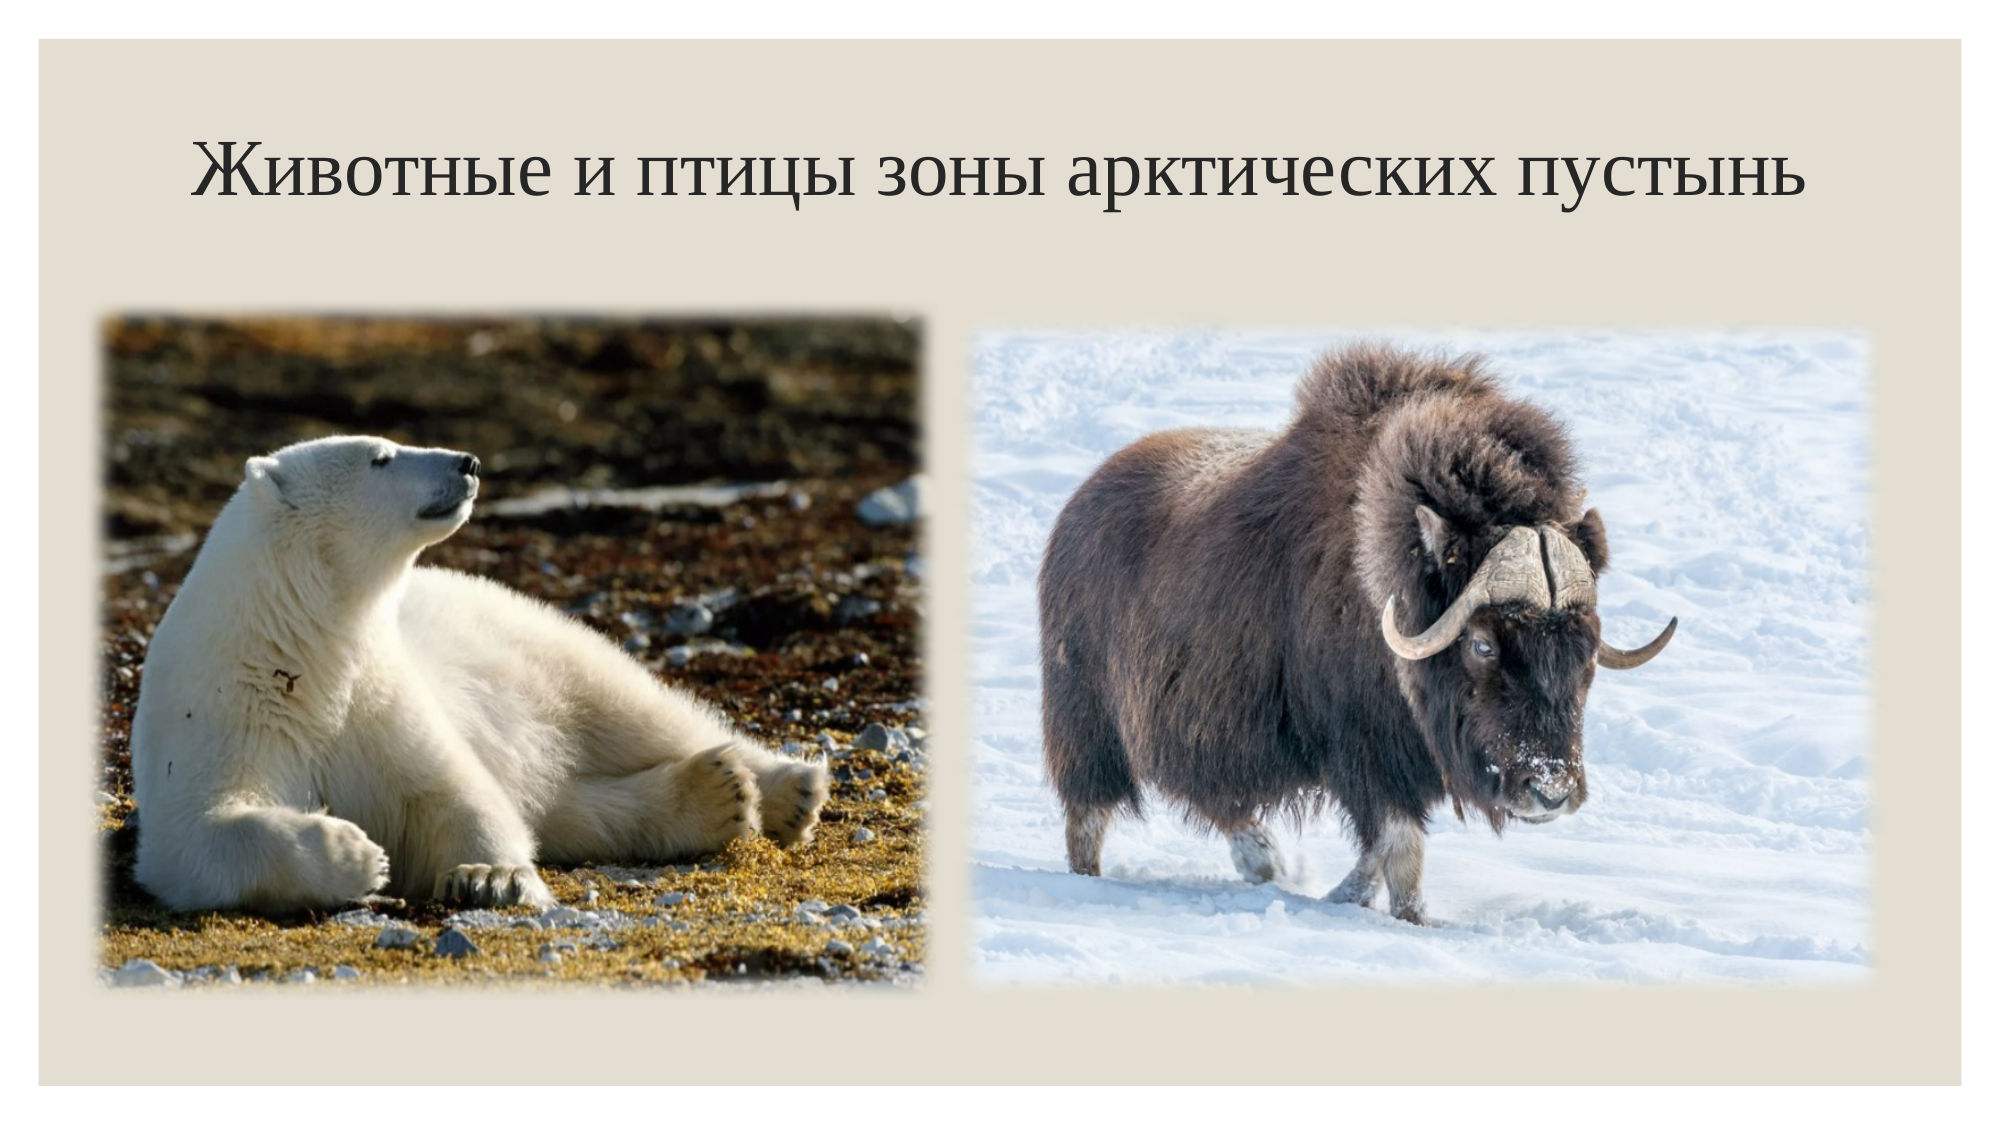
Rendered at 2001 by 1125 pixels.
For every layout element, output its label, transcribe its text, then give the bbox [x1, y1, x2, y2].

title Животные и птицы зоны арктических пустынь [174, 105, 1825, 331]
picture [954, 312, 1889, 1001]
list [85, 299, 940, 1001]
